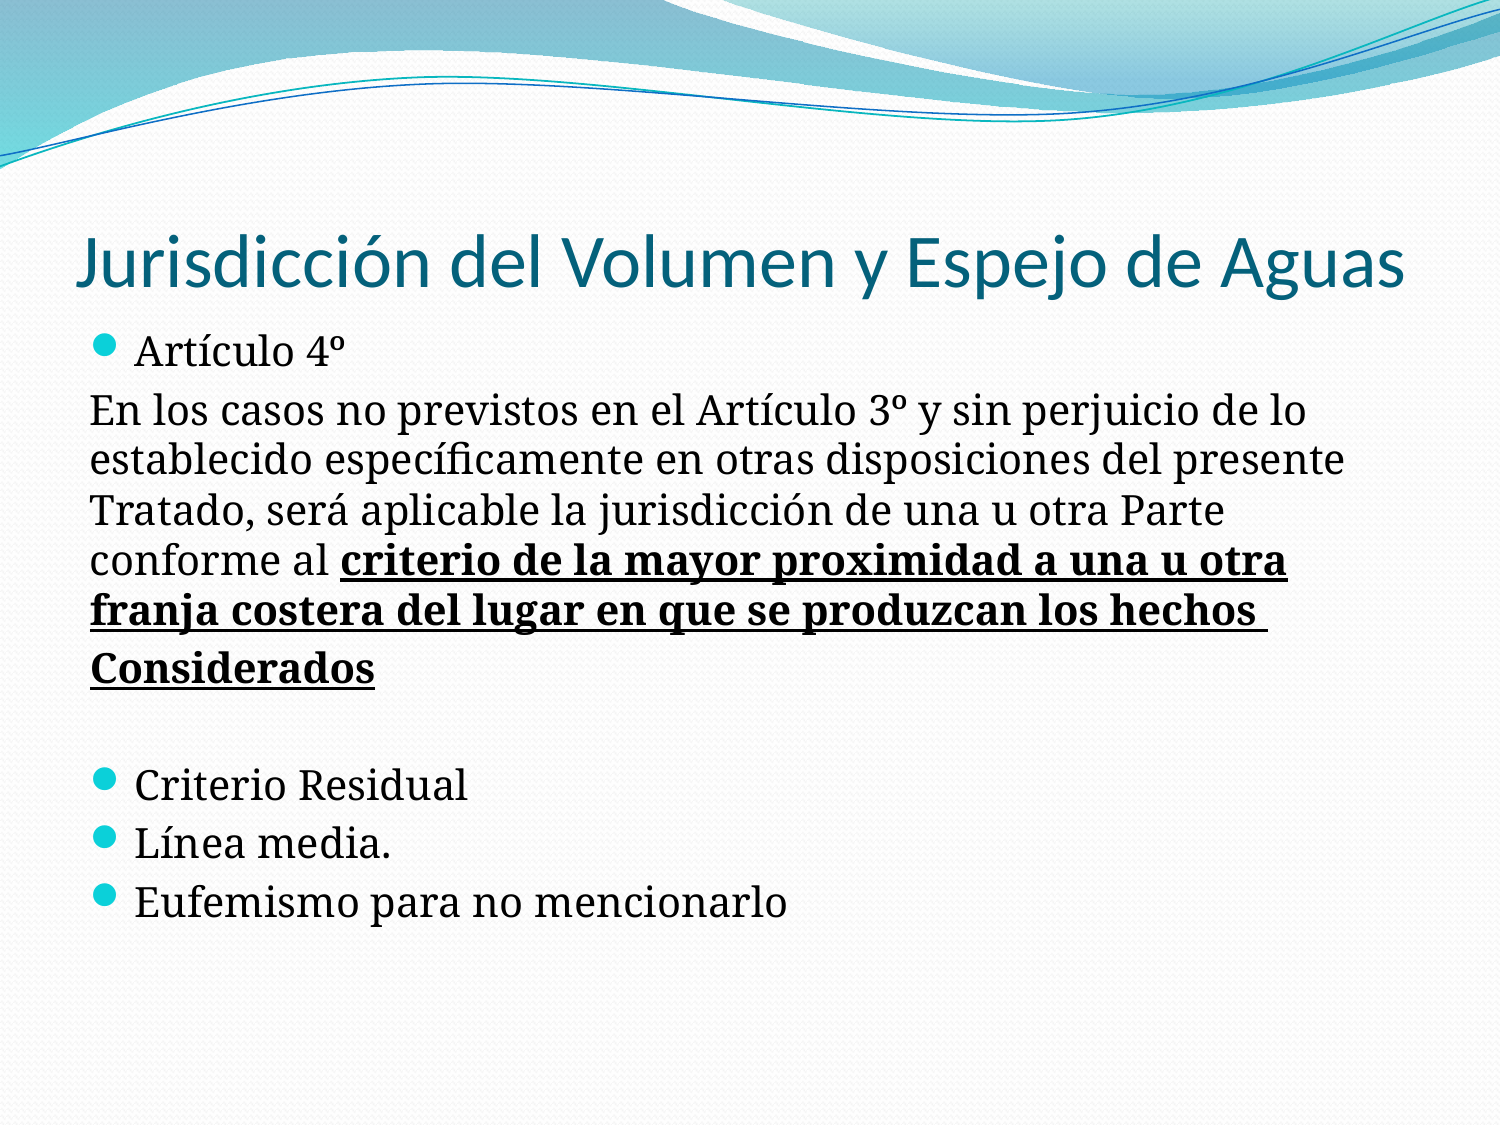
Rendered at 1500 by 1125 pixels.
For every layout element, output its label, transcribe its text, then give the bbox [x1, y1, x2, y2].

title Jurisdicción del Volumen y Espejo de Aguas [75, 115, 1425, 303]
list Artículo 4º En los casos no previstos en el Artículo 3º y sin perjuicio de lo establecido específicamente en otras disposiciones del presente Tratado, será aplicable la jurisdicción de una u otra Parte conforme al criterio de la mayor proximidad a una u otra franja costera del lugar en que se produzcan los hechos Considerados Criterio Residual Línea media. Eufemismo para no mencionarlo [75, 317, 1425, 1038]
